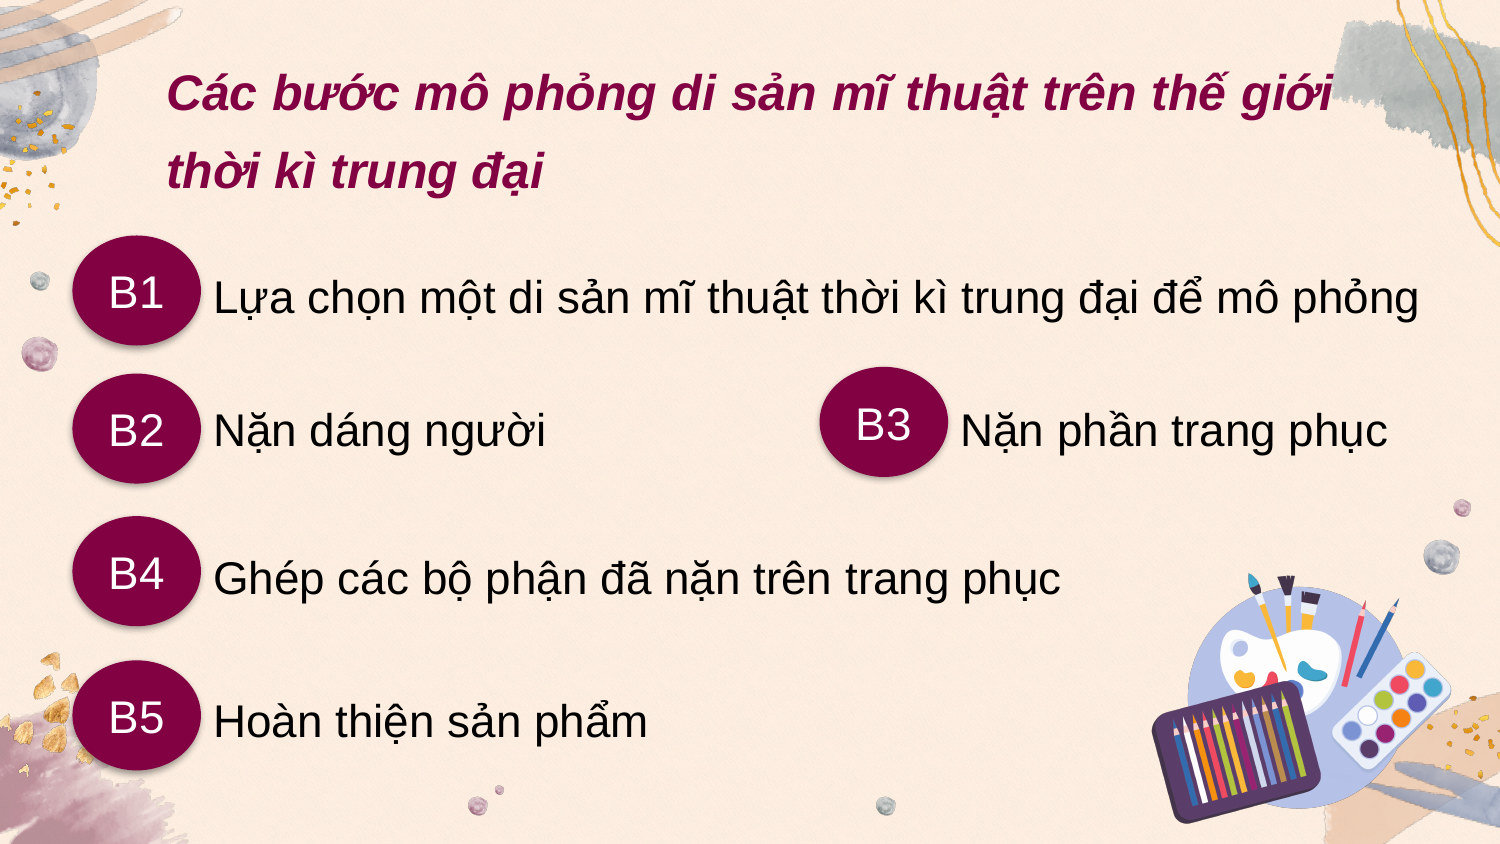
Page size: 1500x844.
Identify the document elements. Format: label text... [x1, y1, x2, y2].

text_box Các bước mô phỏng di sản mĩ thuật trên thế giới thời kì trung đại [151, 35, 1349, 206]
text_box Ghép các bộ phận đã nặn trên trang phục [198, 530, 1090, 611]
text_box B4 [71, 515, 198, 627]
text_box Nặn dáng người [198, 382, 666, 463]
text_box Nặn phần trang phục [945, 382, 1426, 463]
text_box Lựa chọn một di sản mĩ thuật thời kì trung đại để mô phỏng [198, 249, 1472, 331]
text_box Hoàn thiện sản phẩm [198, 672, 666, 754]
text_box B1 [71, 234, 198, 347]
picture [0, 0, 1500, 844]
text_box B2 [71, 372, 202, 485]
text_box B5 [71, 659, 198, 772]
text_box B3 [818, 366, 949, 478]
